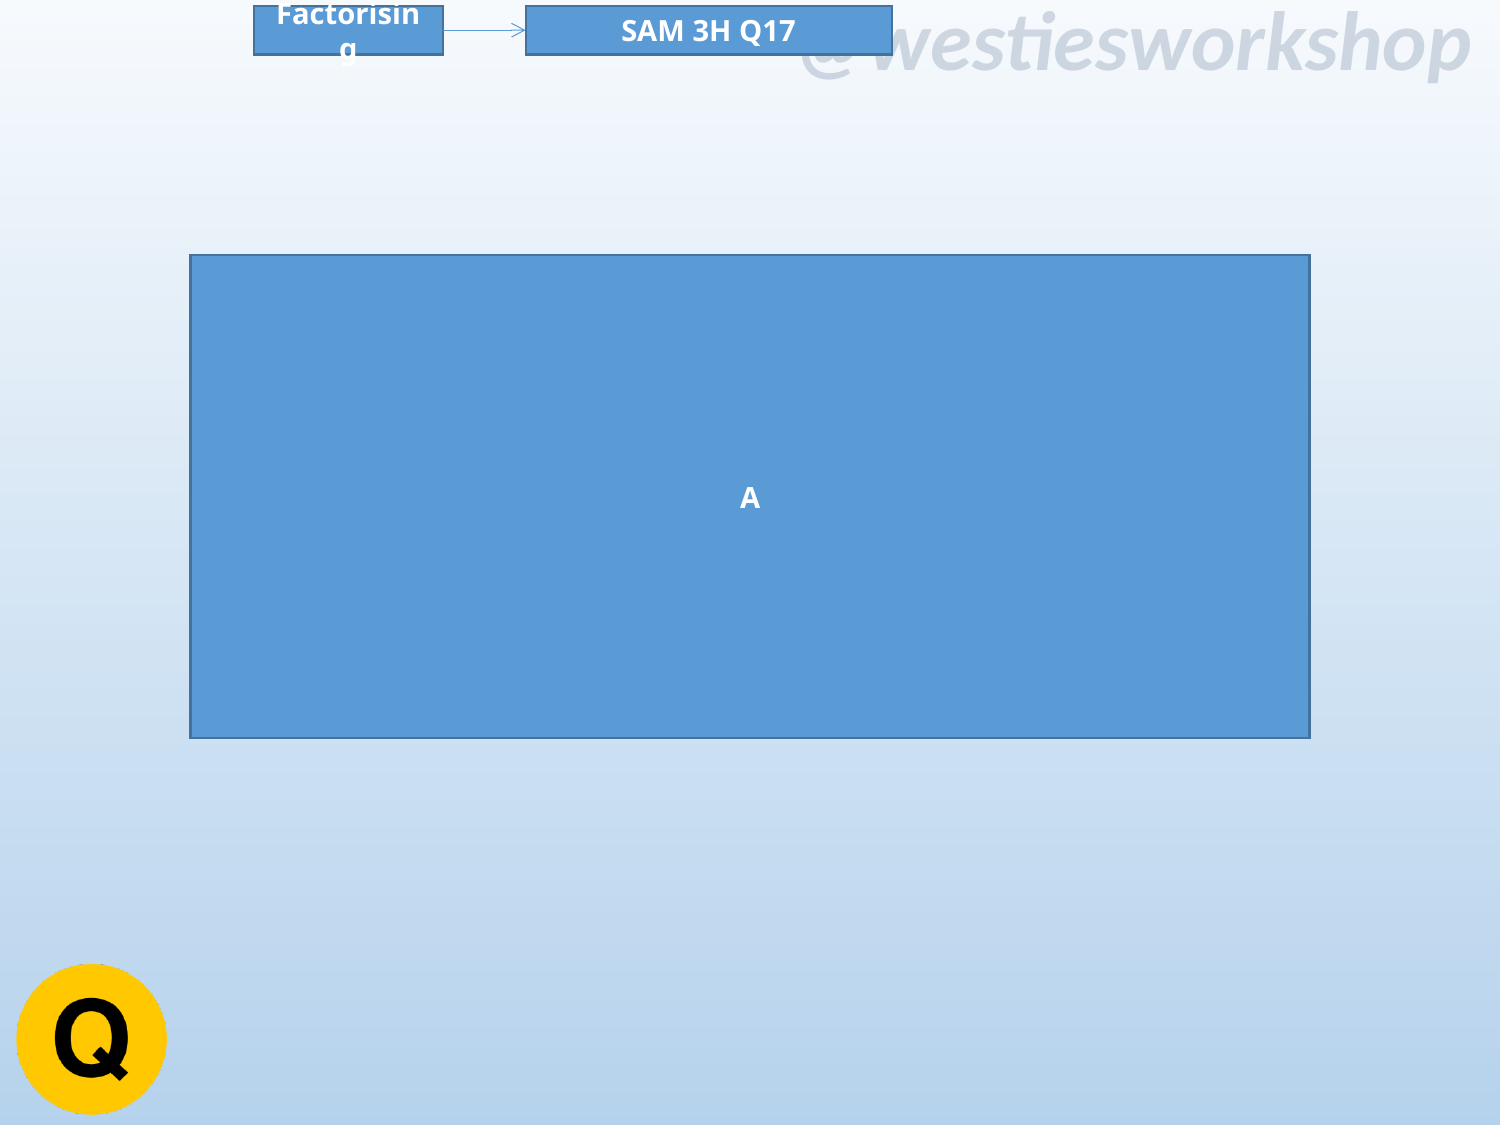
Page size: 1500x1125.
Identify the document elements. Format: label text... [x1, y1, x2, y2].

picture [190, 255, 1310, 738]
picture [0, 940, 191, 1125]
text_box SAM 3H Q17 [525, 5, 893, 56]
text_box Factorising [253, 5, 444, 56]
